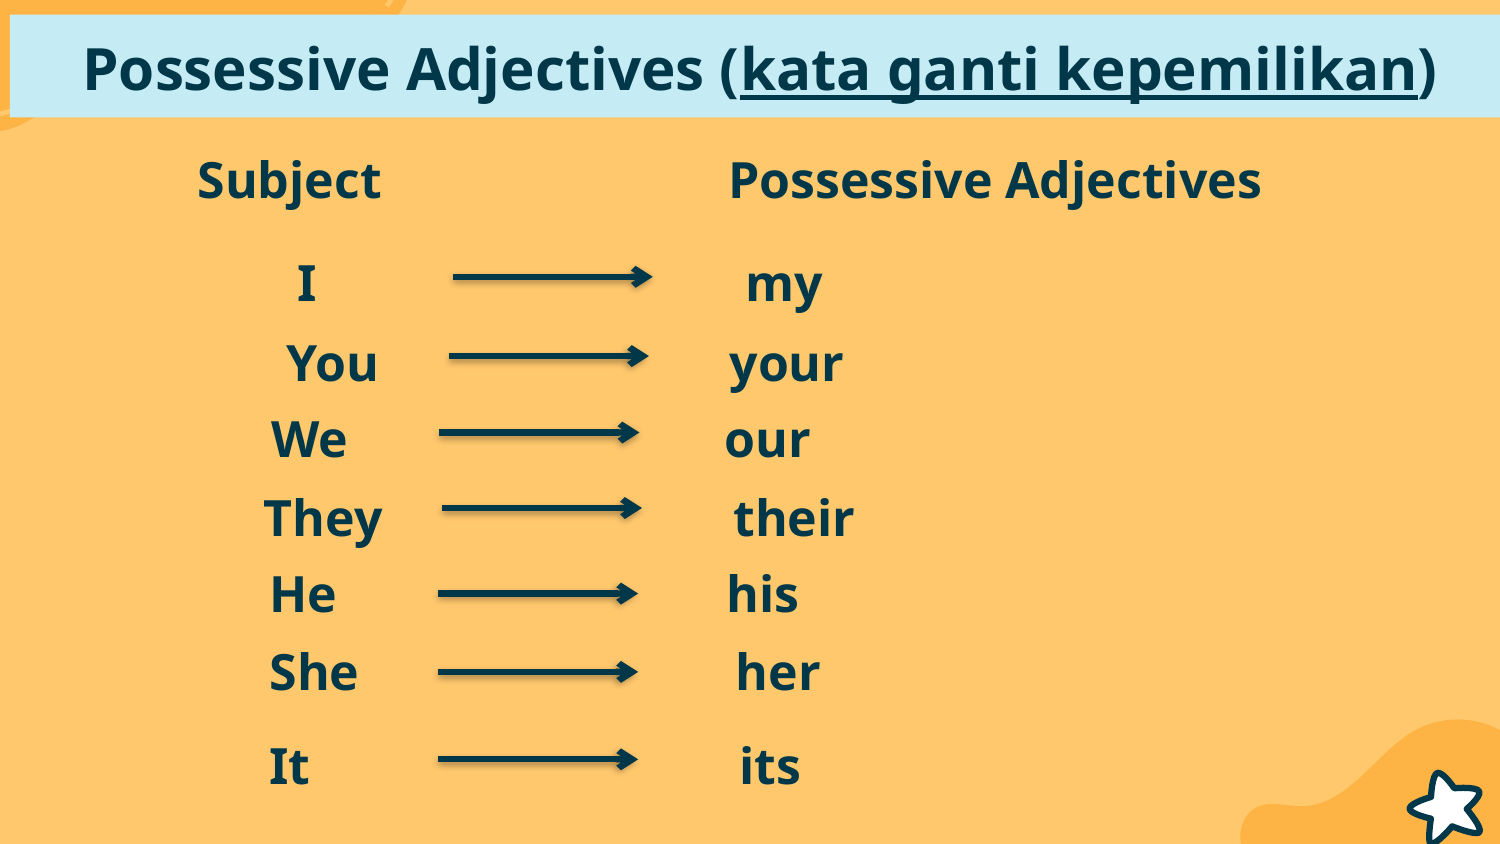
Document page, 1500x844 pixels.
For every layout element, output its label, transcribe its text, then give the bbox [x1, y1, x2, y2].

text_box Possessive Adjectives (kata ganti kepemilikan) [9, 14, 1500, 118]
text_box [1434, 810, 1482, 844]
text_box Subject [182, 120, 713, 223]
text_box I my [165, 223, 1500, 327]
text_box Possessive Adjectives [713, 120, 1356, 223]
text_box We our [151, 379, 1496, 483]
text_box It its [150, 706, 1494, 810]
text_box He his [150, 534, 1494, 612]
text_box They their [144, 458, 1489, 562]
text_box You your [167, 303, 1500, 407]
text_box She her [150, 612, 1494, 706]
text_box [1410, 810, 1480, 844]
